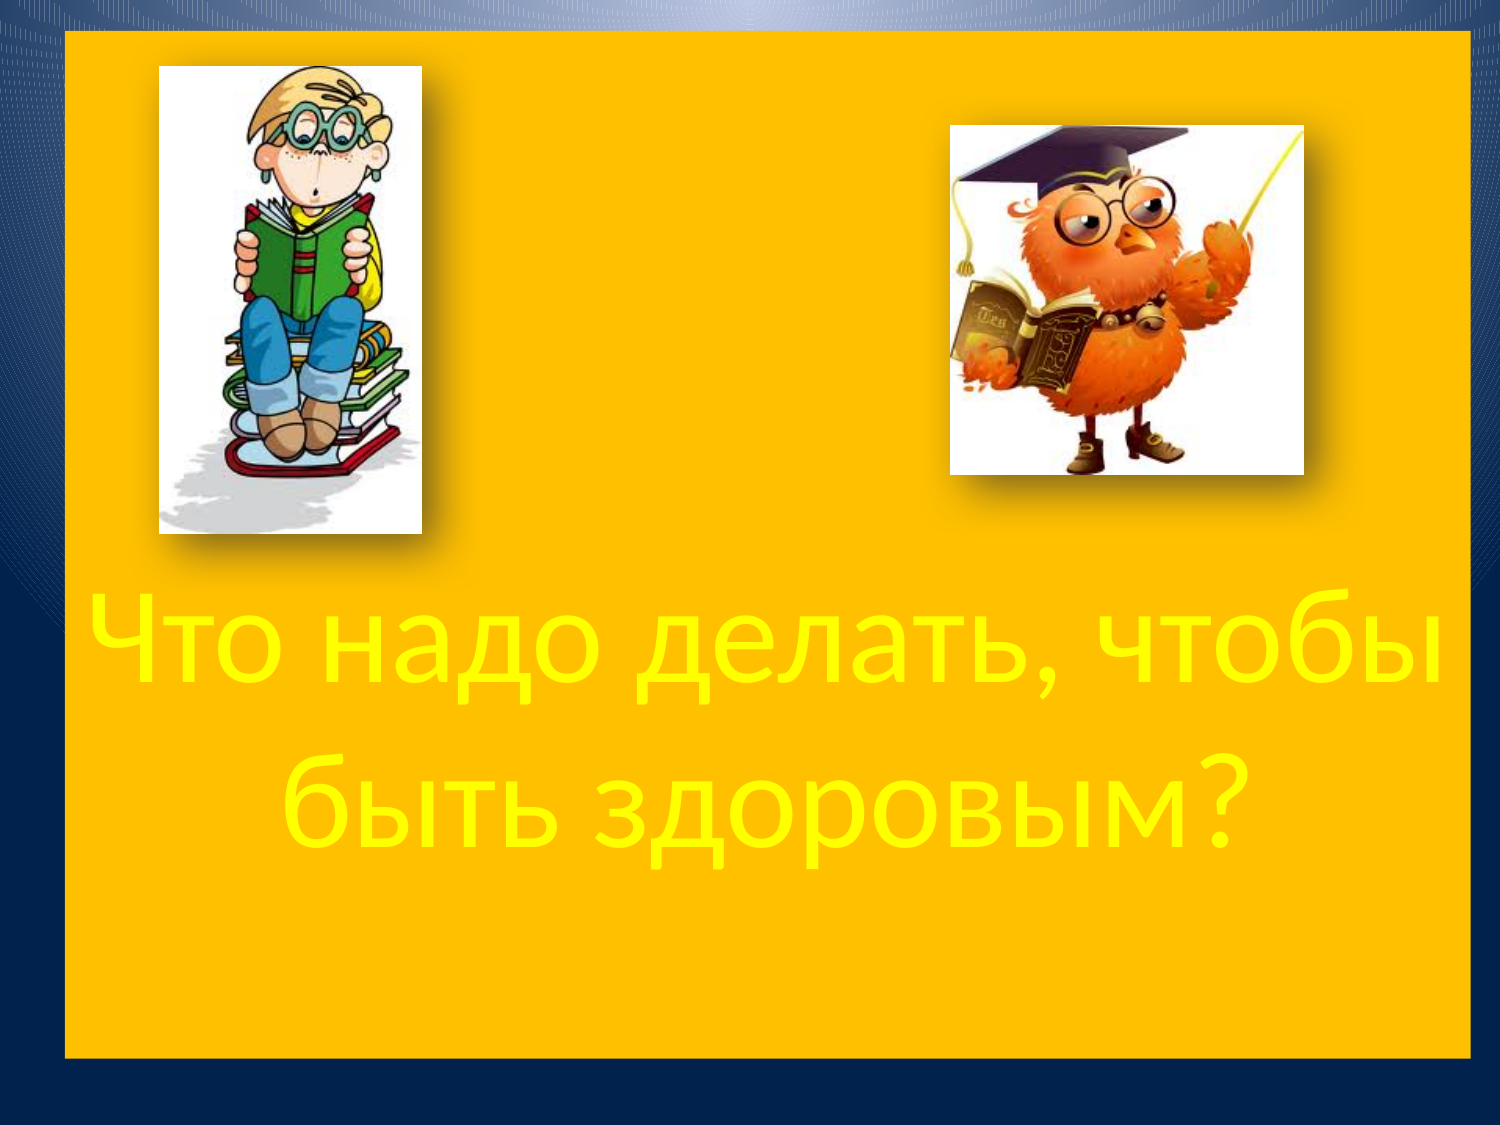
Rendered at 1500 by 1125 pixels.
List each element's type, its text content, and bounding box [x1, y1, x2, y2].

picture [159, 66, 423, 534]
title Что надо делать, чтобы быть здоровым? [64, 30, 1471, 1059]
picture [950, 125, 1305, 475]
